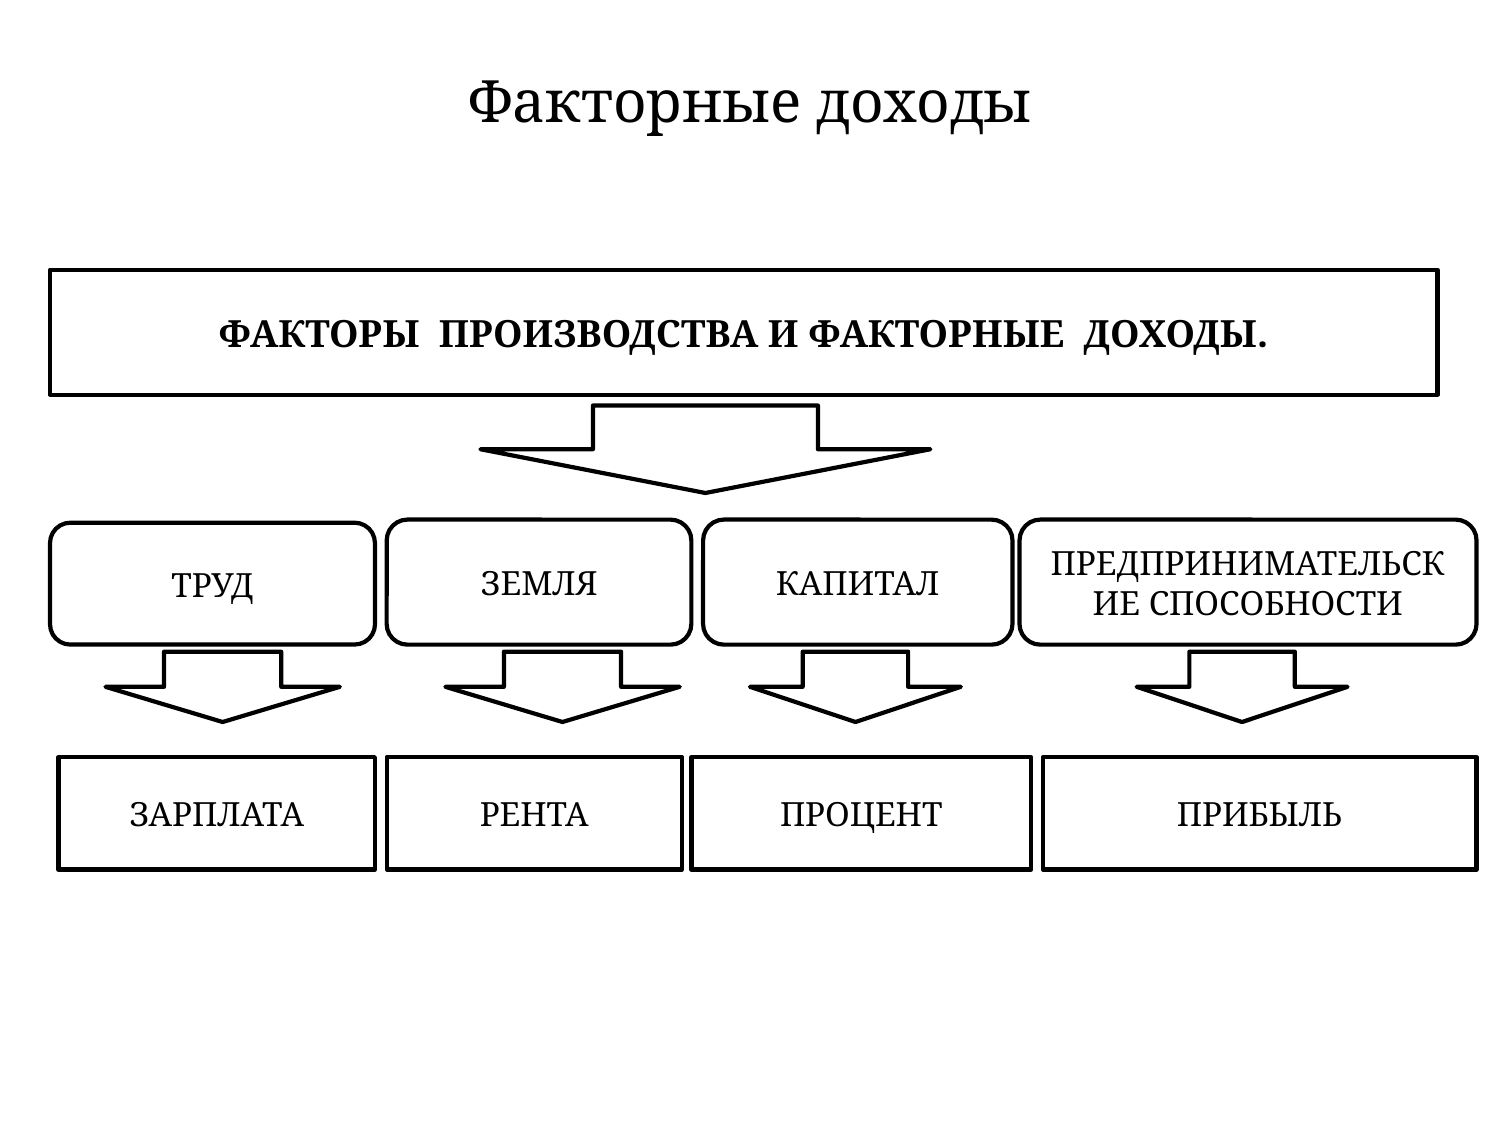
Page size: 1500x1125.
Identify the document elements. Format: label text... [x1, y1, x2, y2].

text_box ТРУД [47, 520, 378, 647]
text_box ПРОЦЕНТ [689, 755, 1033, 872]
text_box [443, 649, 682, 725]
text_box [747, 649, 963, 724]
text_box [478, 403, 933, 496]
text_box [1134, 649, 1350, 724]
title Факторные доходы [0, 45, 1500, 153]
text_box РЕНТА [385, 755, 684, 872]
text_box ФАКТОРЫ ПРОИЗВОДСТВА И ФАКТОРНЫЕ ДОХОДЫ. [48, 268, 1440, 397]
text_box [103, 649, 342, 725]
text_box ЗАРПЛАТА [56, 755, 377, 872]
text_box ПРЕДПРИНИМАТЕЛЬСКИЕ СПОСОБНОСТИ [1017, 517, 1479, 647]
text_box ПРИБЫЛЬ [1041, 755, 1479, 872]
text_box ЗЕМЛЯ [384, 517, 694, 647]
text_box КАПИТАЛ [700, 517, 1015, 647]
